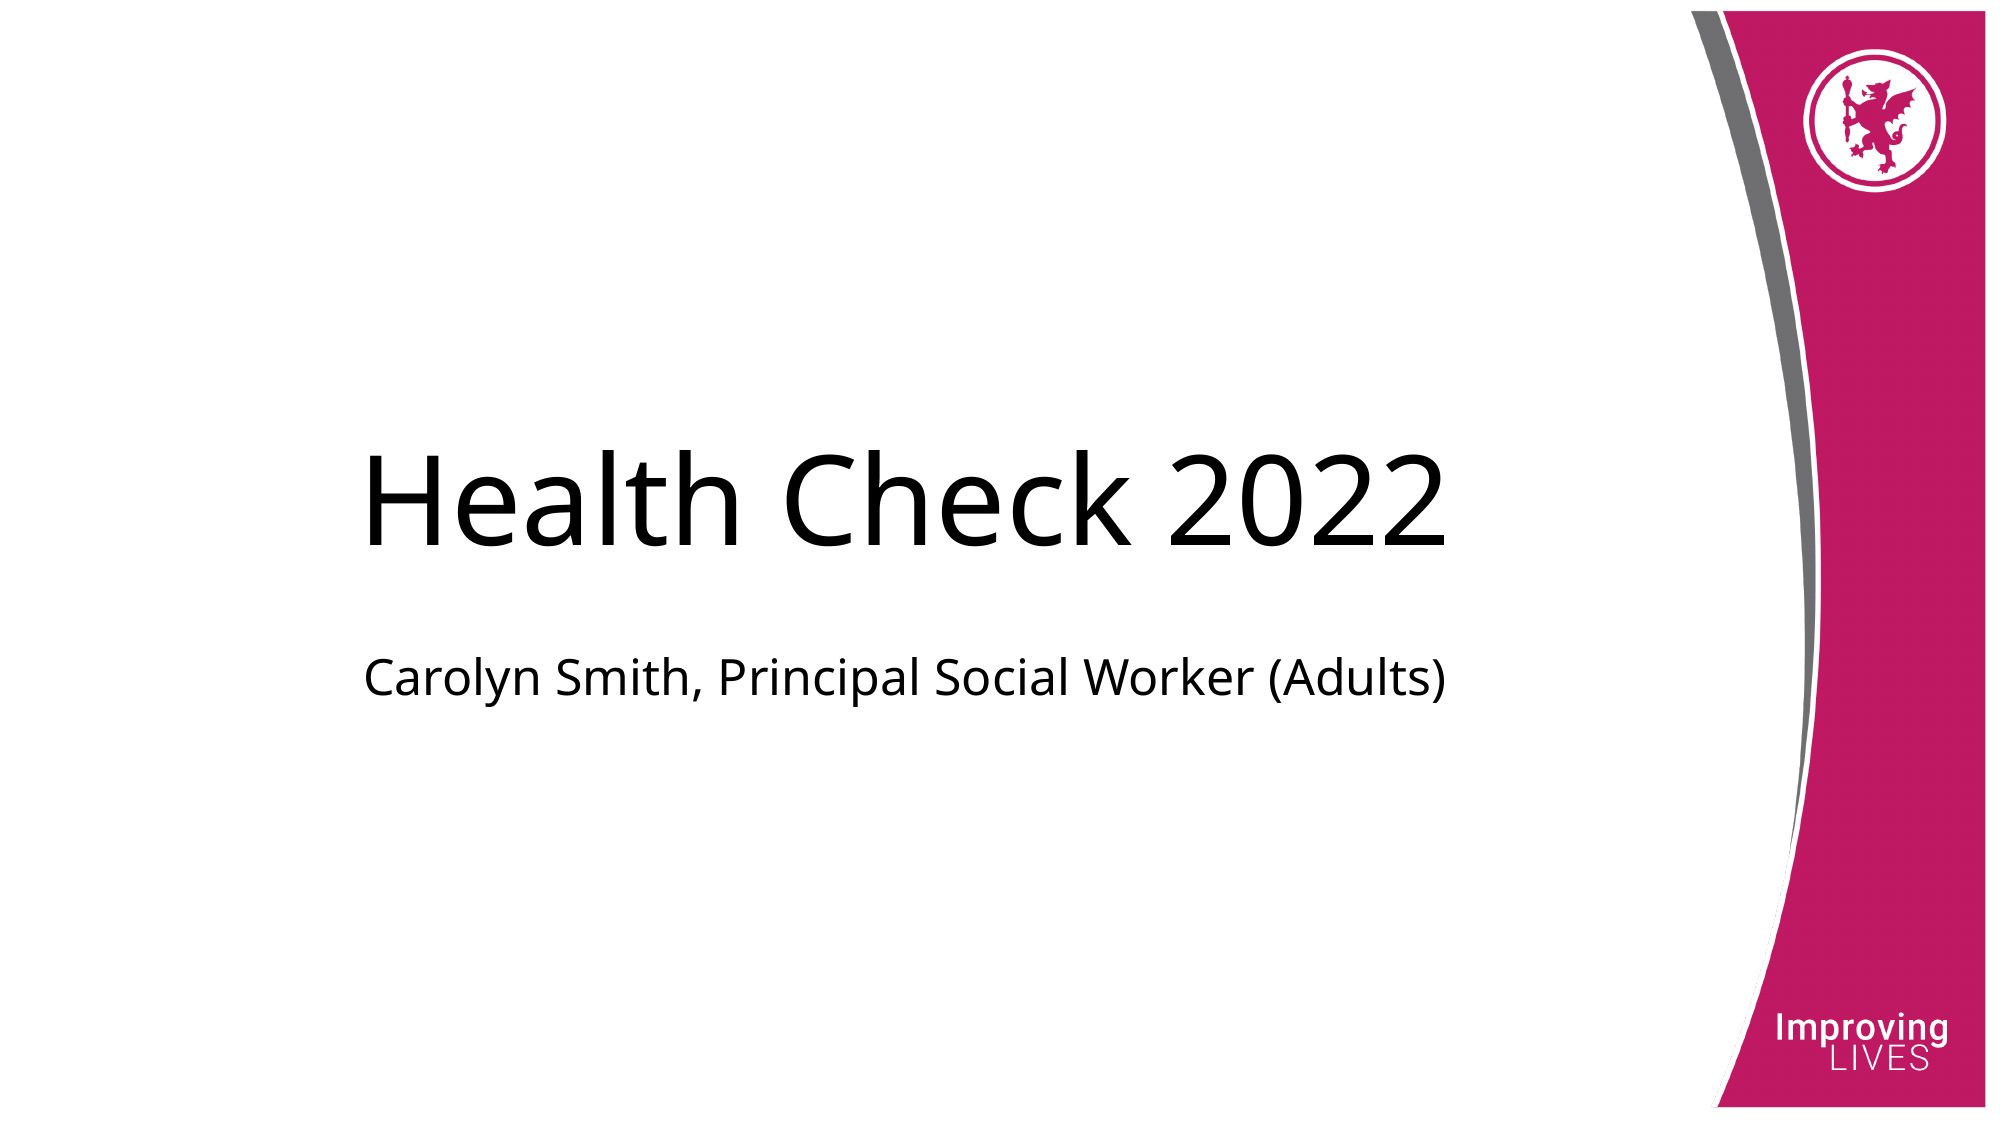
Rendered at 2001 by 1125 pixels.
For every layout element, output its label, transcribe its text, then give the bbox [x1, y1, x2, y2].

picture [508, 0, 2000, 1125]
subtitle Carolyn Smith, Principal Social Worker (Adults) [166, 644, 1644, 916]
title Health Check 2022 [166, 188, 1644, 581]
